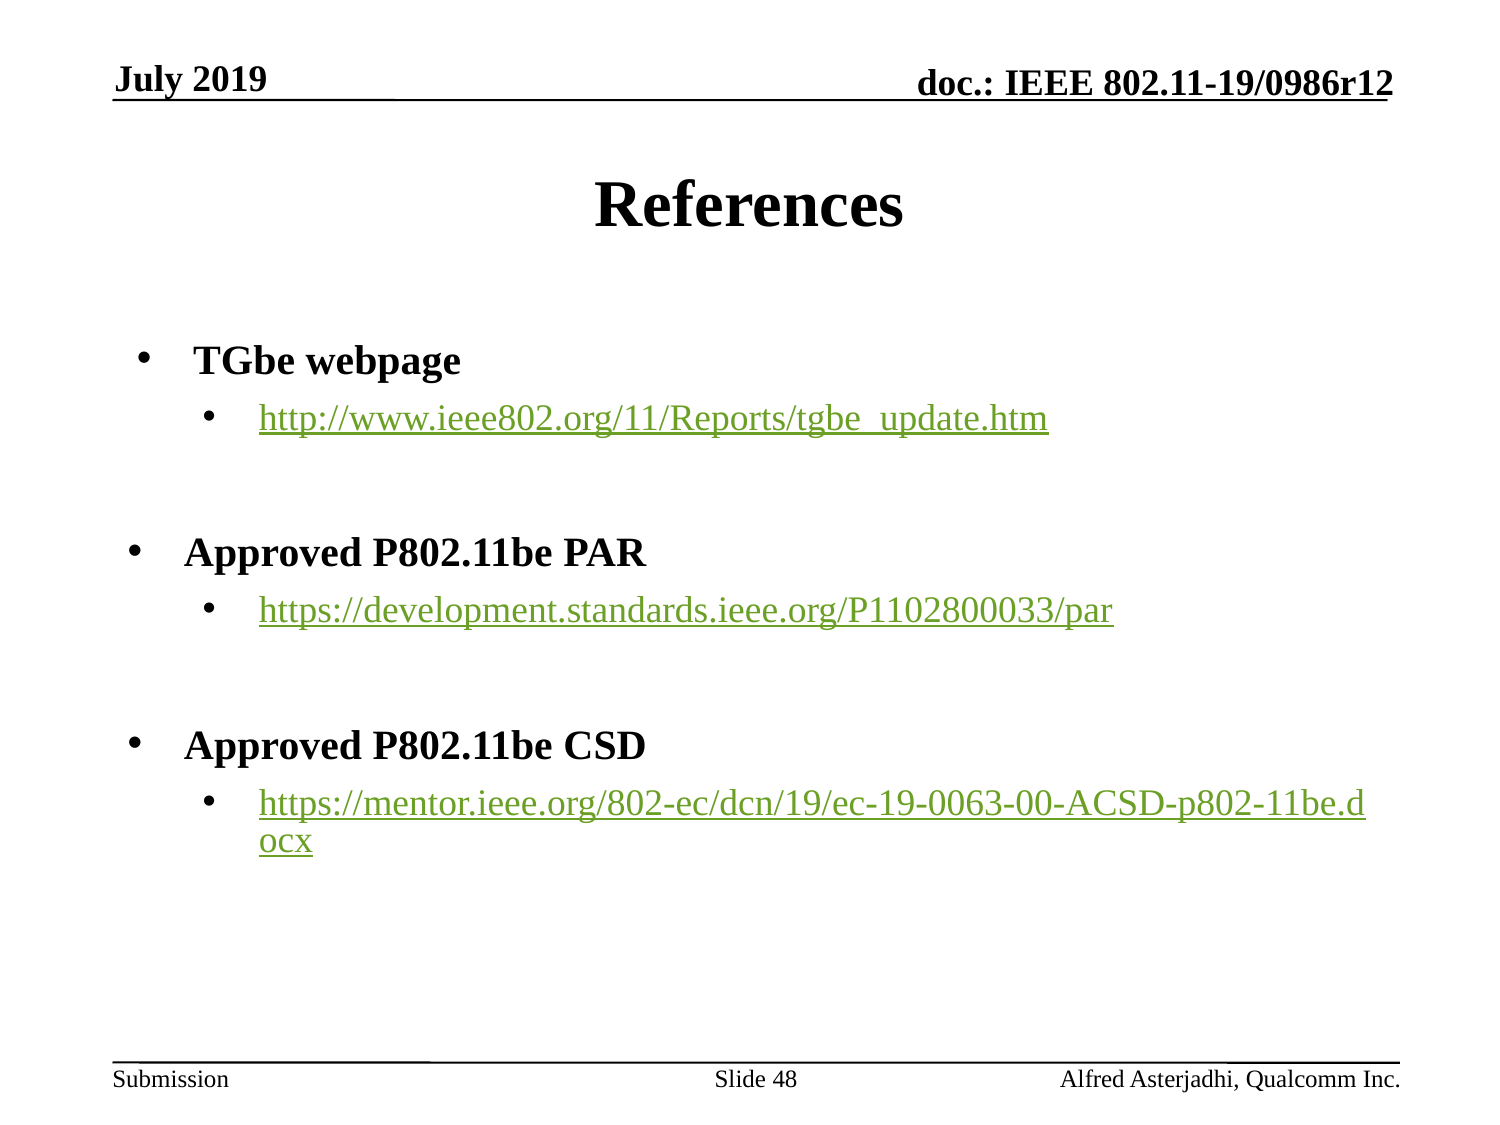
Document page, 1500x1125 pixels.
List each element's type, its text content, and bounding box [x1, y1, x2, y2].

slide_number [114, 54, 423, 100]
list TGbe webpage http://www.ieee802.org/11/Reports/tgbe_update.htm Approved P802.11be PAR https://development.standards.ieee.org/P1102800033/par Approved P802.11be CSD https://mentor.ieee.org/802-ec/dcn/19/ec-19-0063-00-ACSD-p802-11be.docx [112, 324, 1388, 1000]
title References [112, 112, 1388, 288]
footer Alfred Asterjadhi, Qualcomm Inc. [878, 1061, 1402, 1093]
slide_number Slide 48 [712, 1061, 800, 1123]
